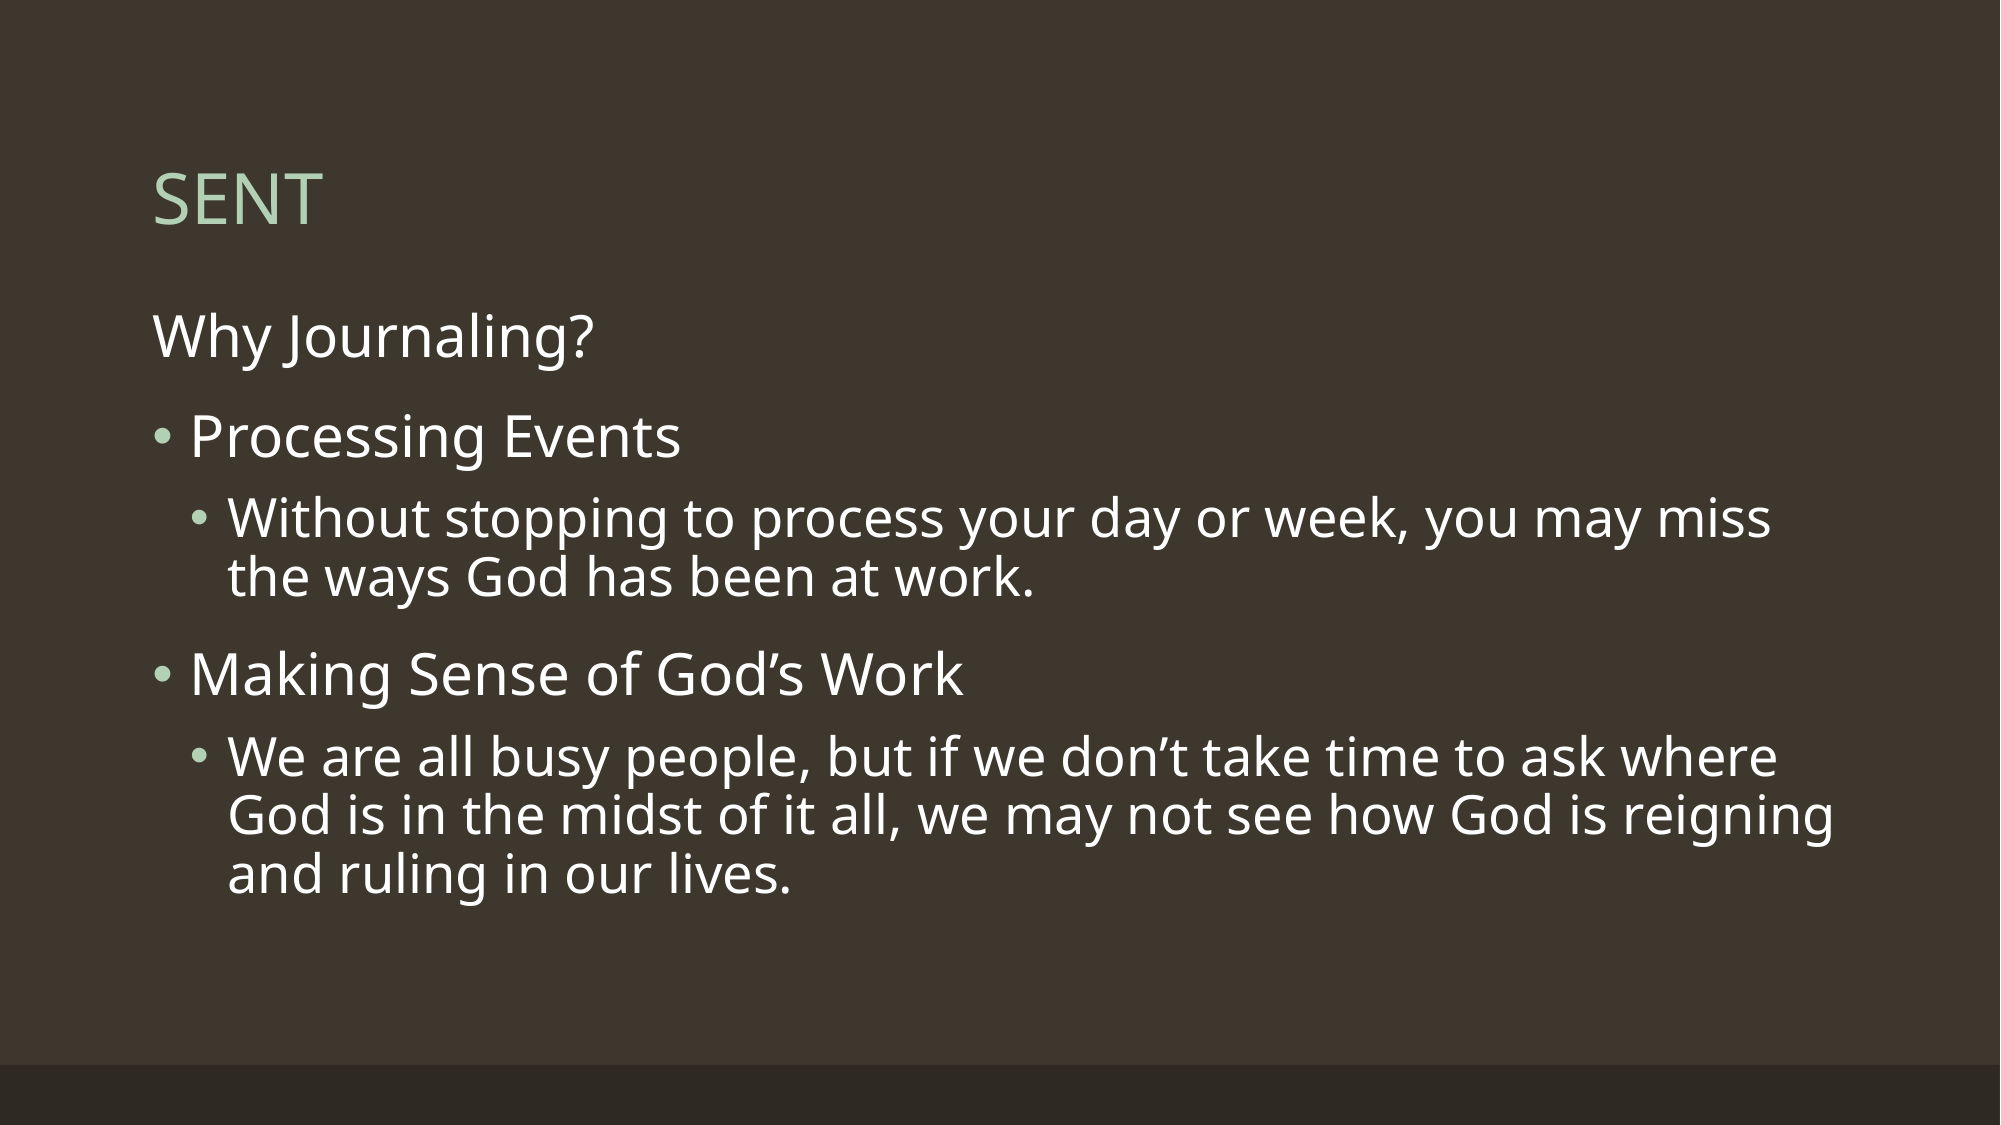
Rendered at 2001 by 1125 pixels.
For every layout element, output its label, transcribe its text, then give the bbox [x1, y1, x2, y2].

list Why Journaling? Processing Events Without stopping to process your day or week, you may miss the ways God has been at work. Making Sense of God’s Work We are all busy people, but if we don’t take time to ask where God is in the midst of it all, we may not see how God is reigning and ruling in our lives. [137, 299, 1863, 1014]
title SENT [137, 59, 1863, 248]
